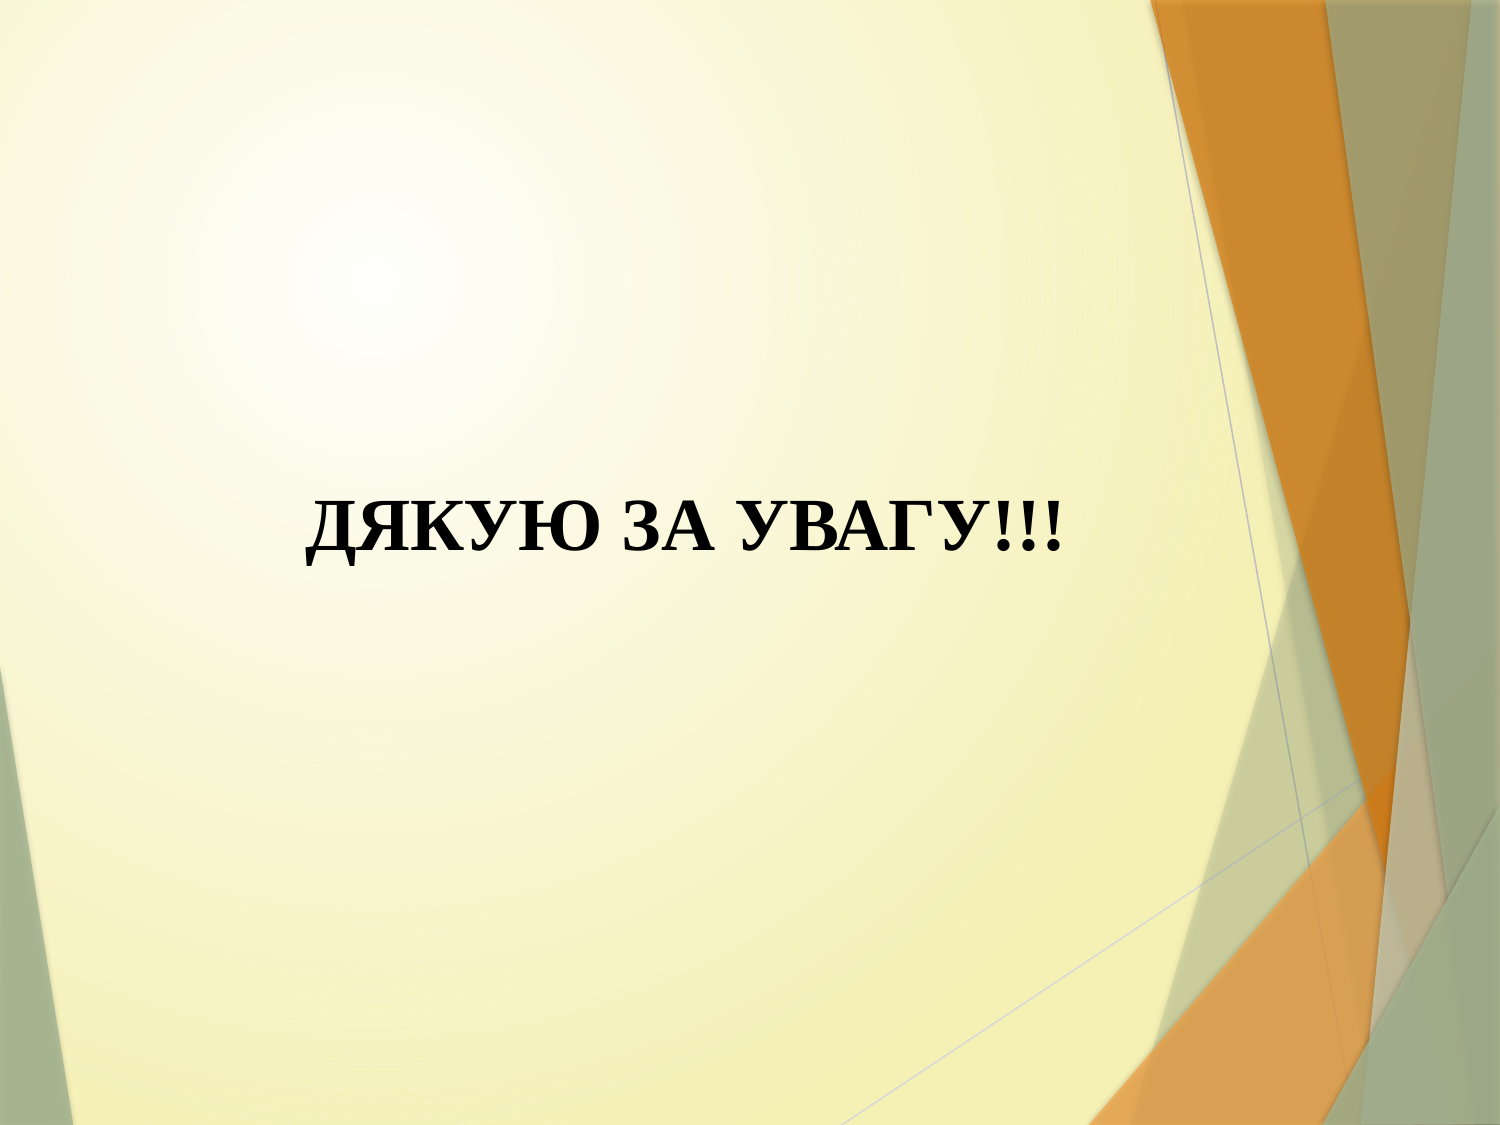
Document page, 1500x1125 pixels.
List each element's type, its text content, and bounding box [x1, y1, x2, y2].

title Дякую за увагу!!! [64, 468, 1235, 685]
